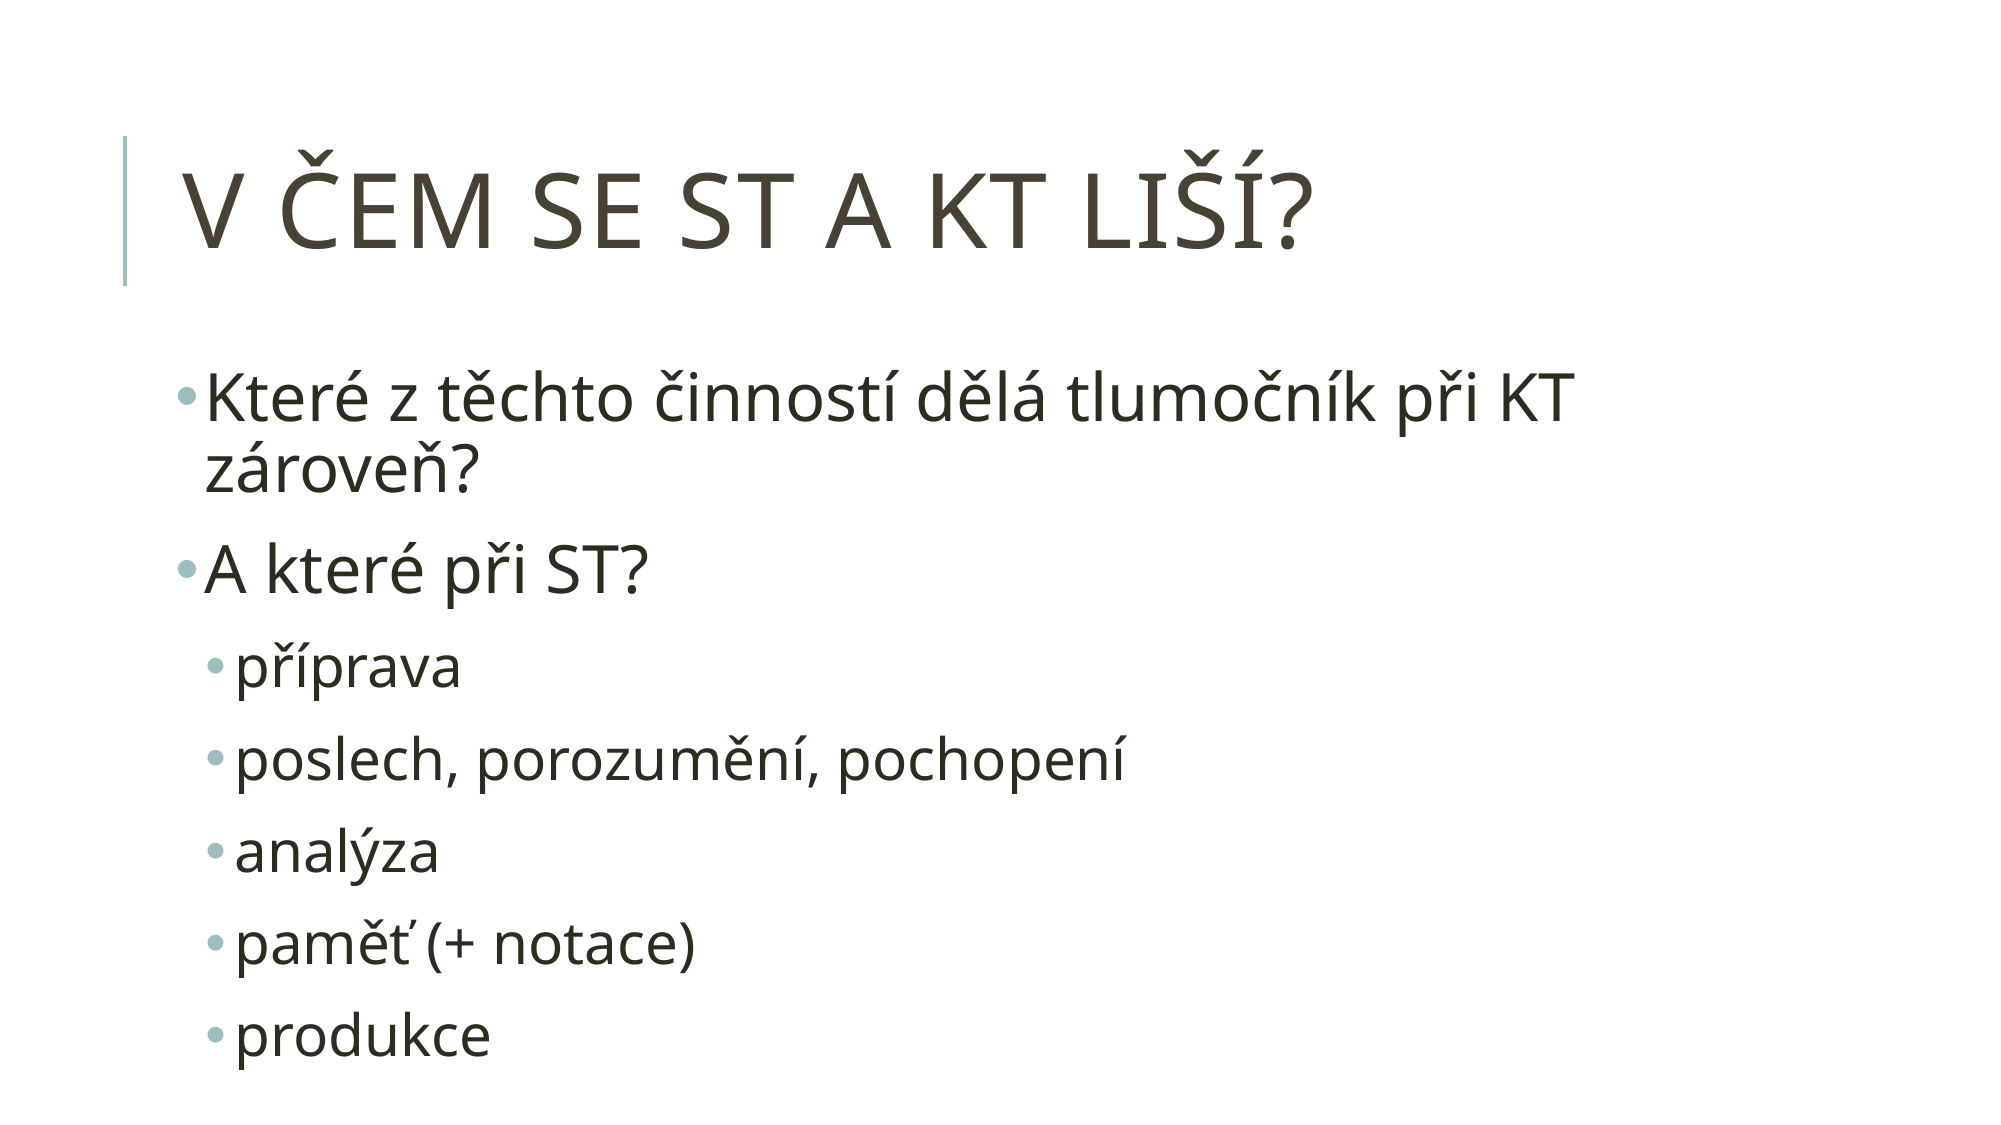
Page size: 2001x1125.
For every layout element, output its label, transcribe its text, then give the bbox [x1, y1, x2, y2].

list Které z těchto činností dělá tlumočník při KT zároveň? A které při ST? příprava poslech, porozumění, pochopení analýza paměť (+ notace) produkce [168, 355, 1763, 1066]
title v čem se st a kt liší? [168, 96, 1763, 342]
